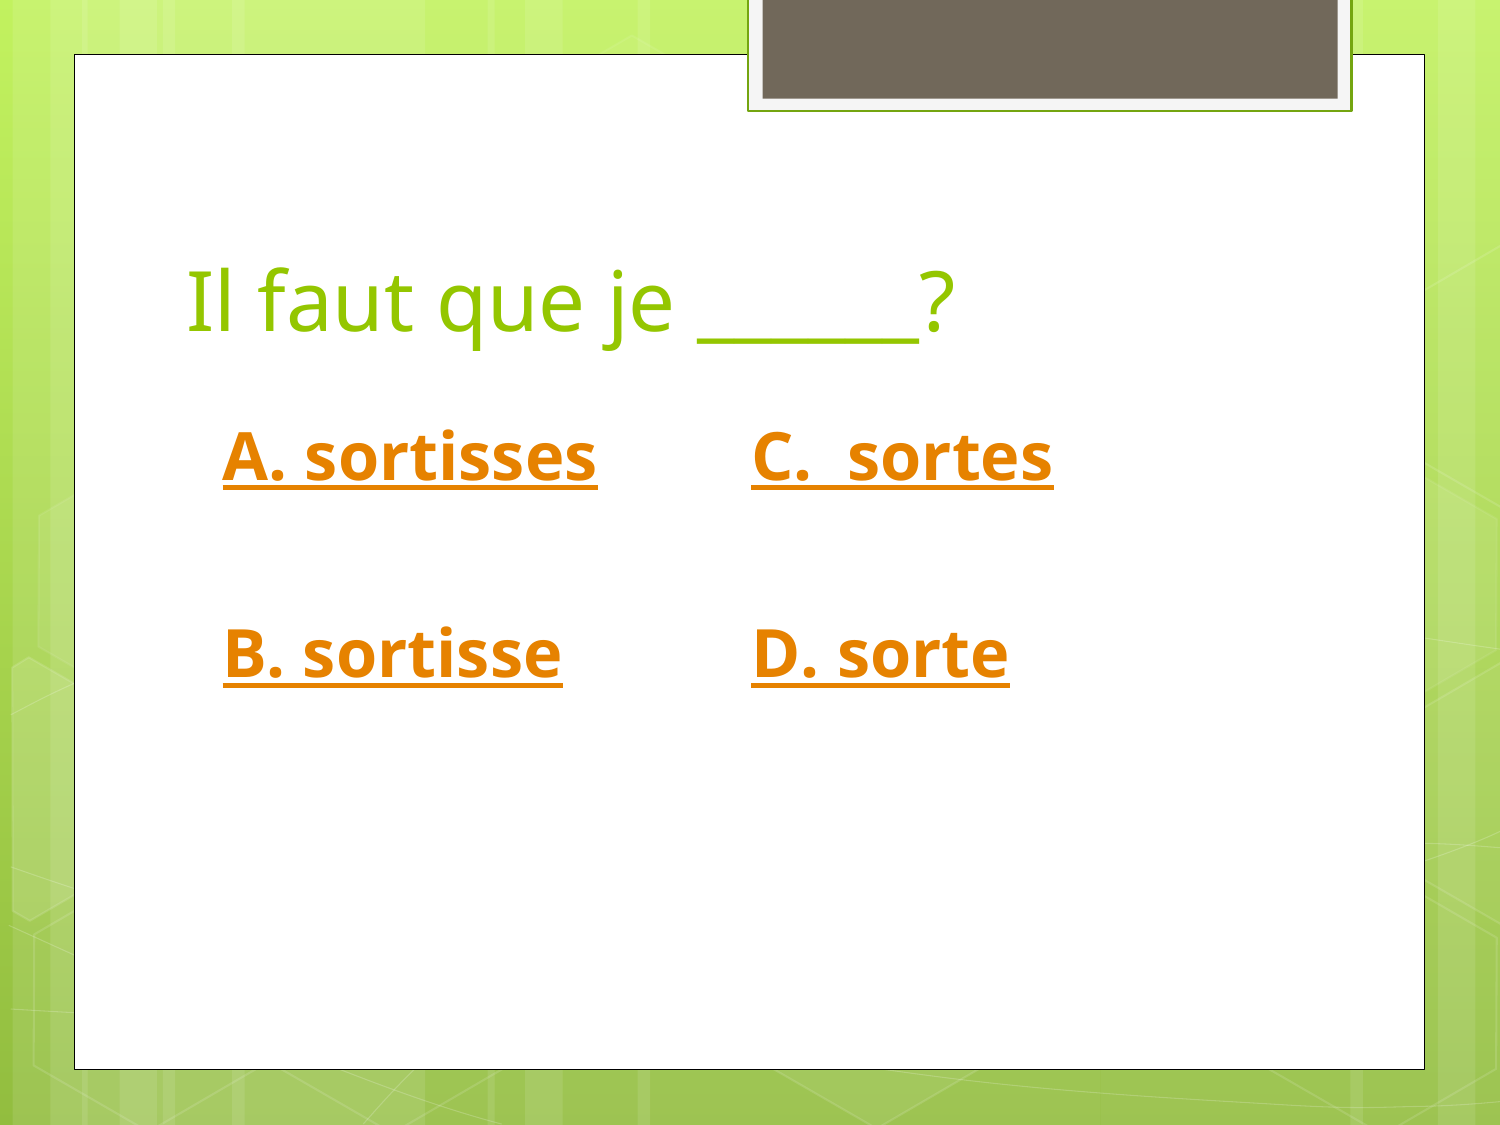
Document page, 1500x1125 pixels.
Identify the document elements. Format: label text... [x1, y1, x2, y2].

text_box Il faut que je ______? [171, 168, 1324, 357]
text_box C. sortes D. sorte [725, 406, 1254, 982]
text_box A. sortisses B. sortisse [196, 406, 725, 982]
